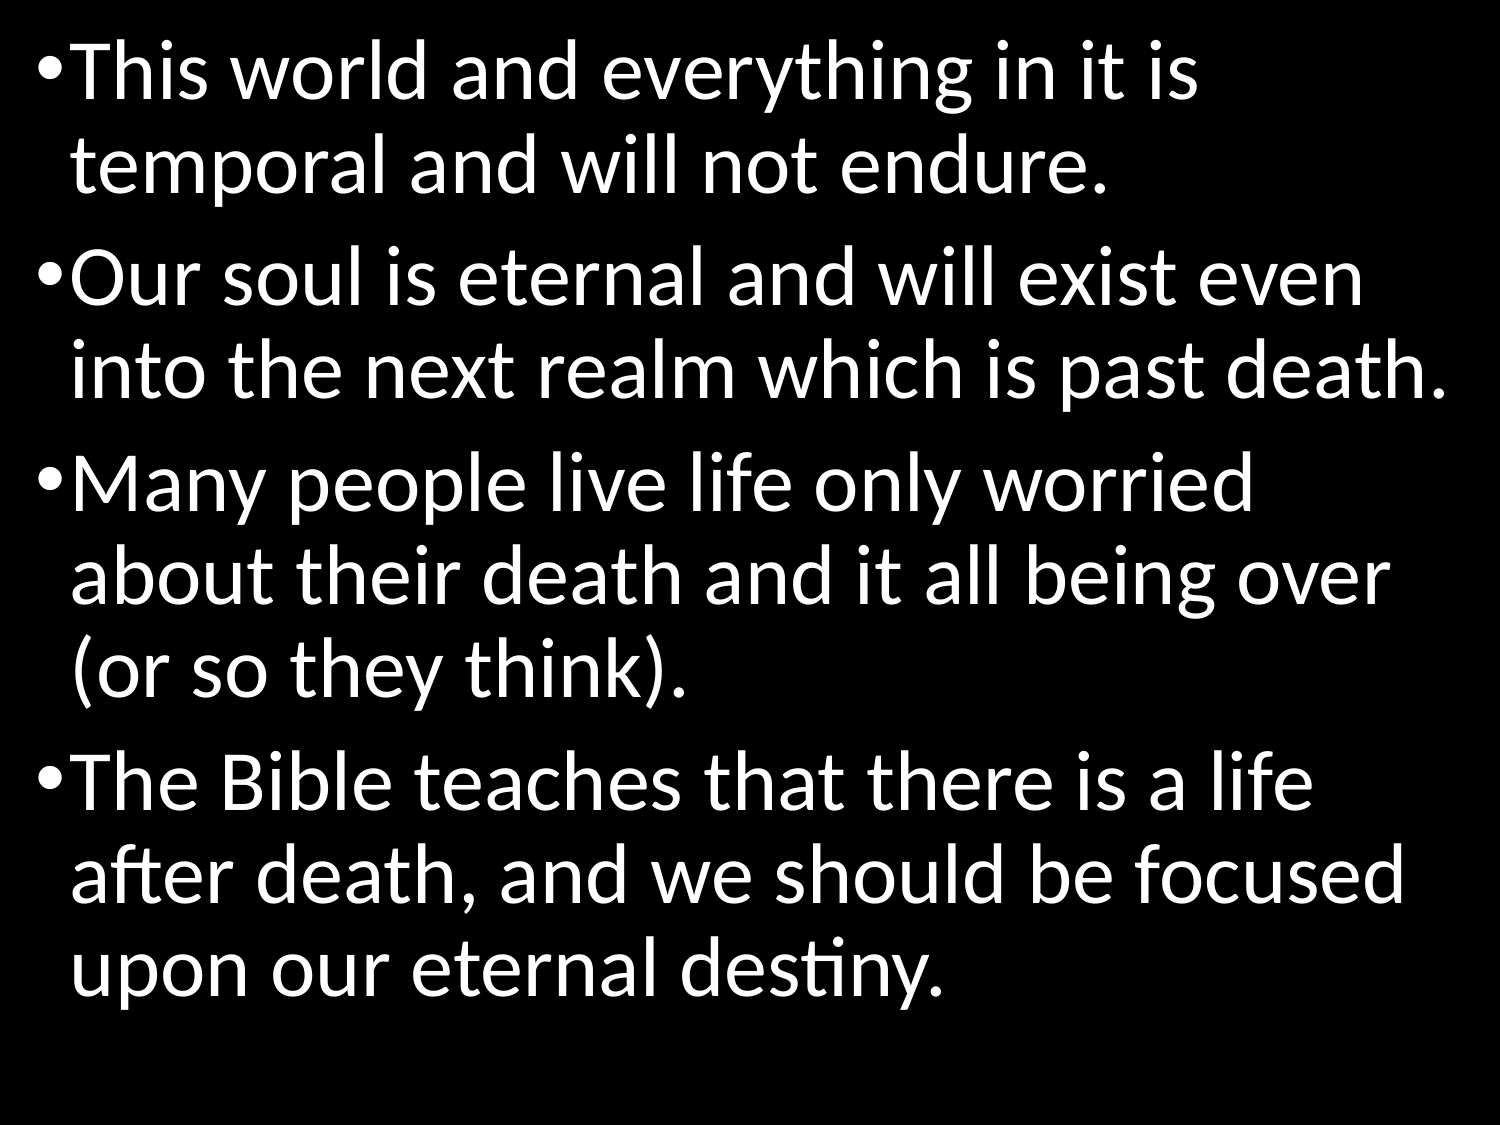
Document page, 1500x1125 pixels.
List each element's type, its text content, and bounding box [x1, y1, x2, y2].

list This world and everything in it is temporal and will not endure. Our soul is eternal and will exist even into the next realm which is past death. Many people live life only worried about their death and it all being over (or so they think). The Bible teaches that there is a life after death, and we should be focused upon our eternal destiny. [19, 18, 1481, 1103]
